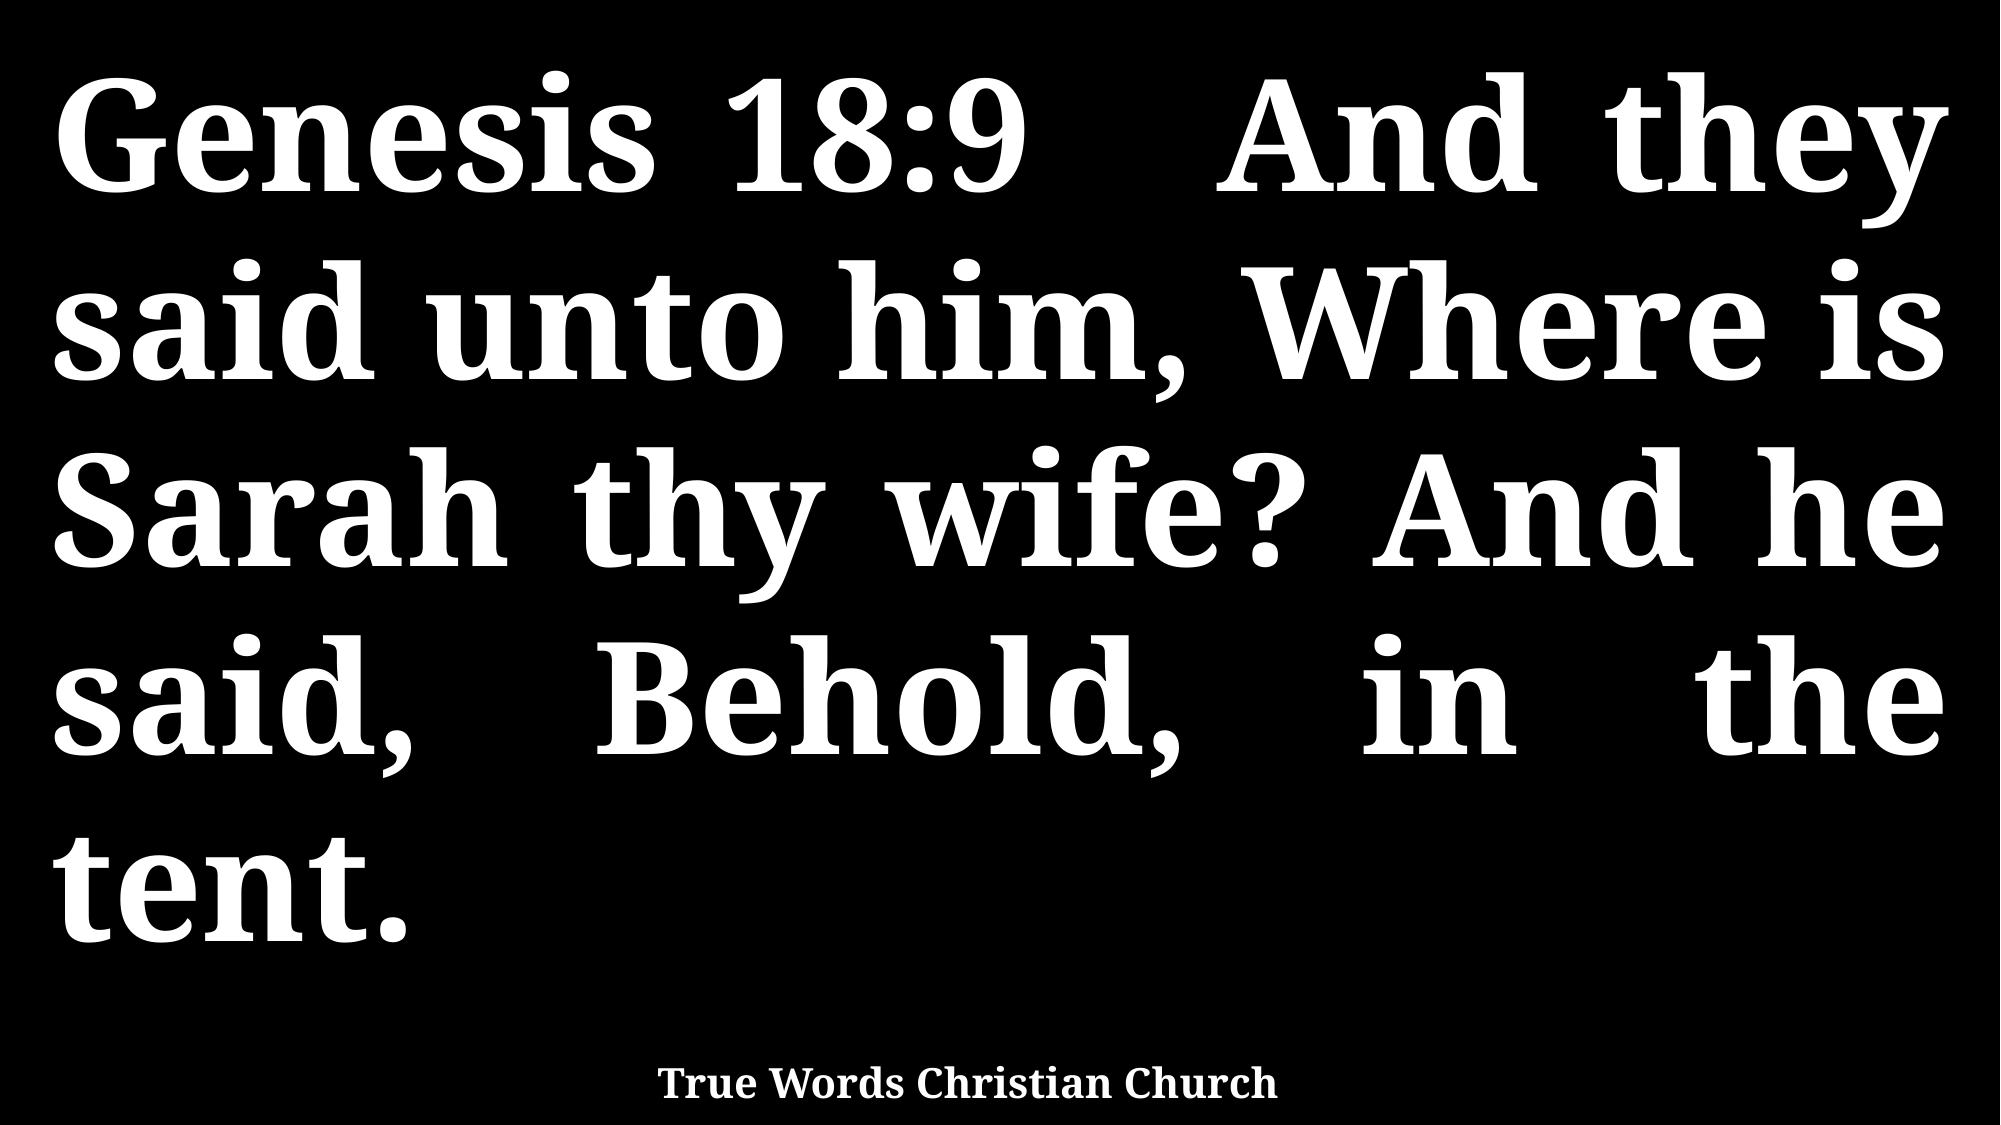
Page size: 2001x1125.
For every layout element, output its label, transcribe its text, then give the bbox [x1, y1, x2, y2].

text_box Genesis 18:9 And they said unto him, Where is Sarah thy wife? And he said, Behold, in the tent. [35, 28, 1965, 981]
text_box True Words Christian Church [642, 1049, 1294, 1114]
